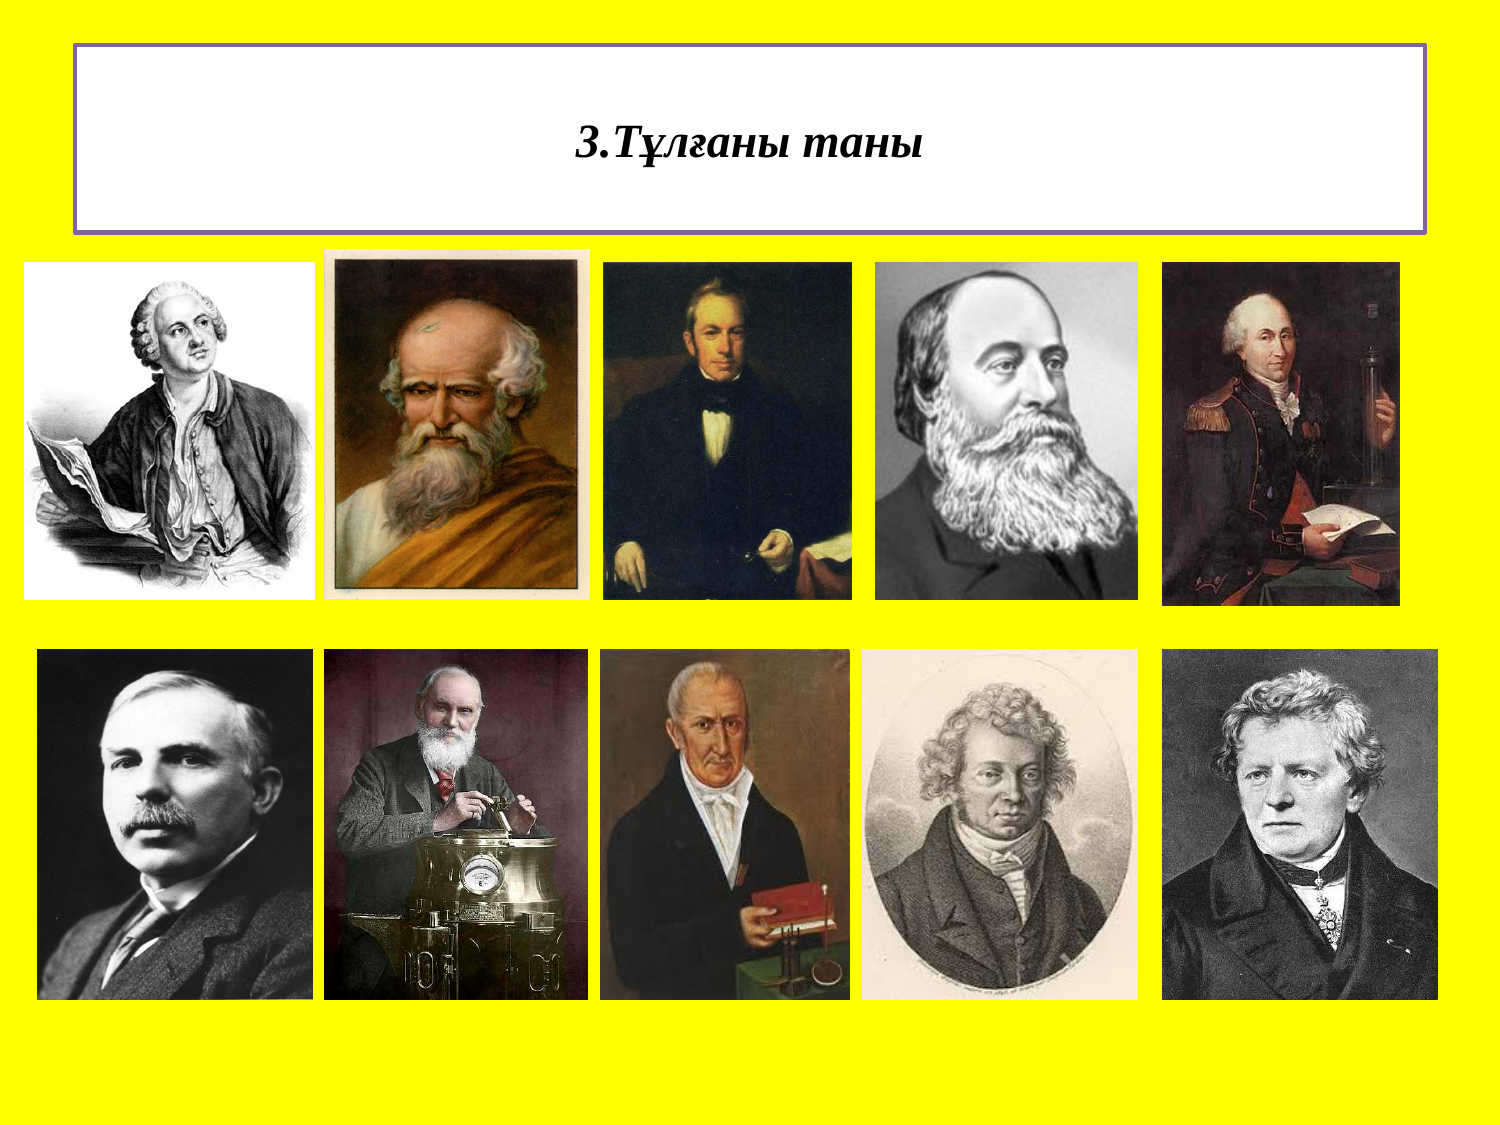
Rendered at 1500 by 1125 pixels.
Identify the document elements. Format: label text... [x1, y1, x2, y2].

picture [599, 649, 851, 1001]
picture [324, 649, 588, 1001]
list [24, 262, 316, 601]
picture [874, 262, 1138, 601]
picture [862, 649, 1138, 1001]
picture [1162, 262, 1401, 606]
title 3.Тұлғаны таны [73, 43, 1427, 235]
picture [1162, 649, 1438, 1001]
picture [602, 262, 852, 601]
picture [37, 649, 313, 1001]
picture [324, 249, 590, 601]
